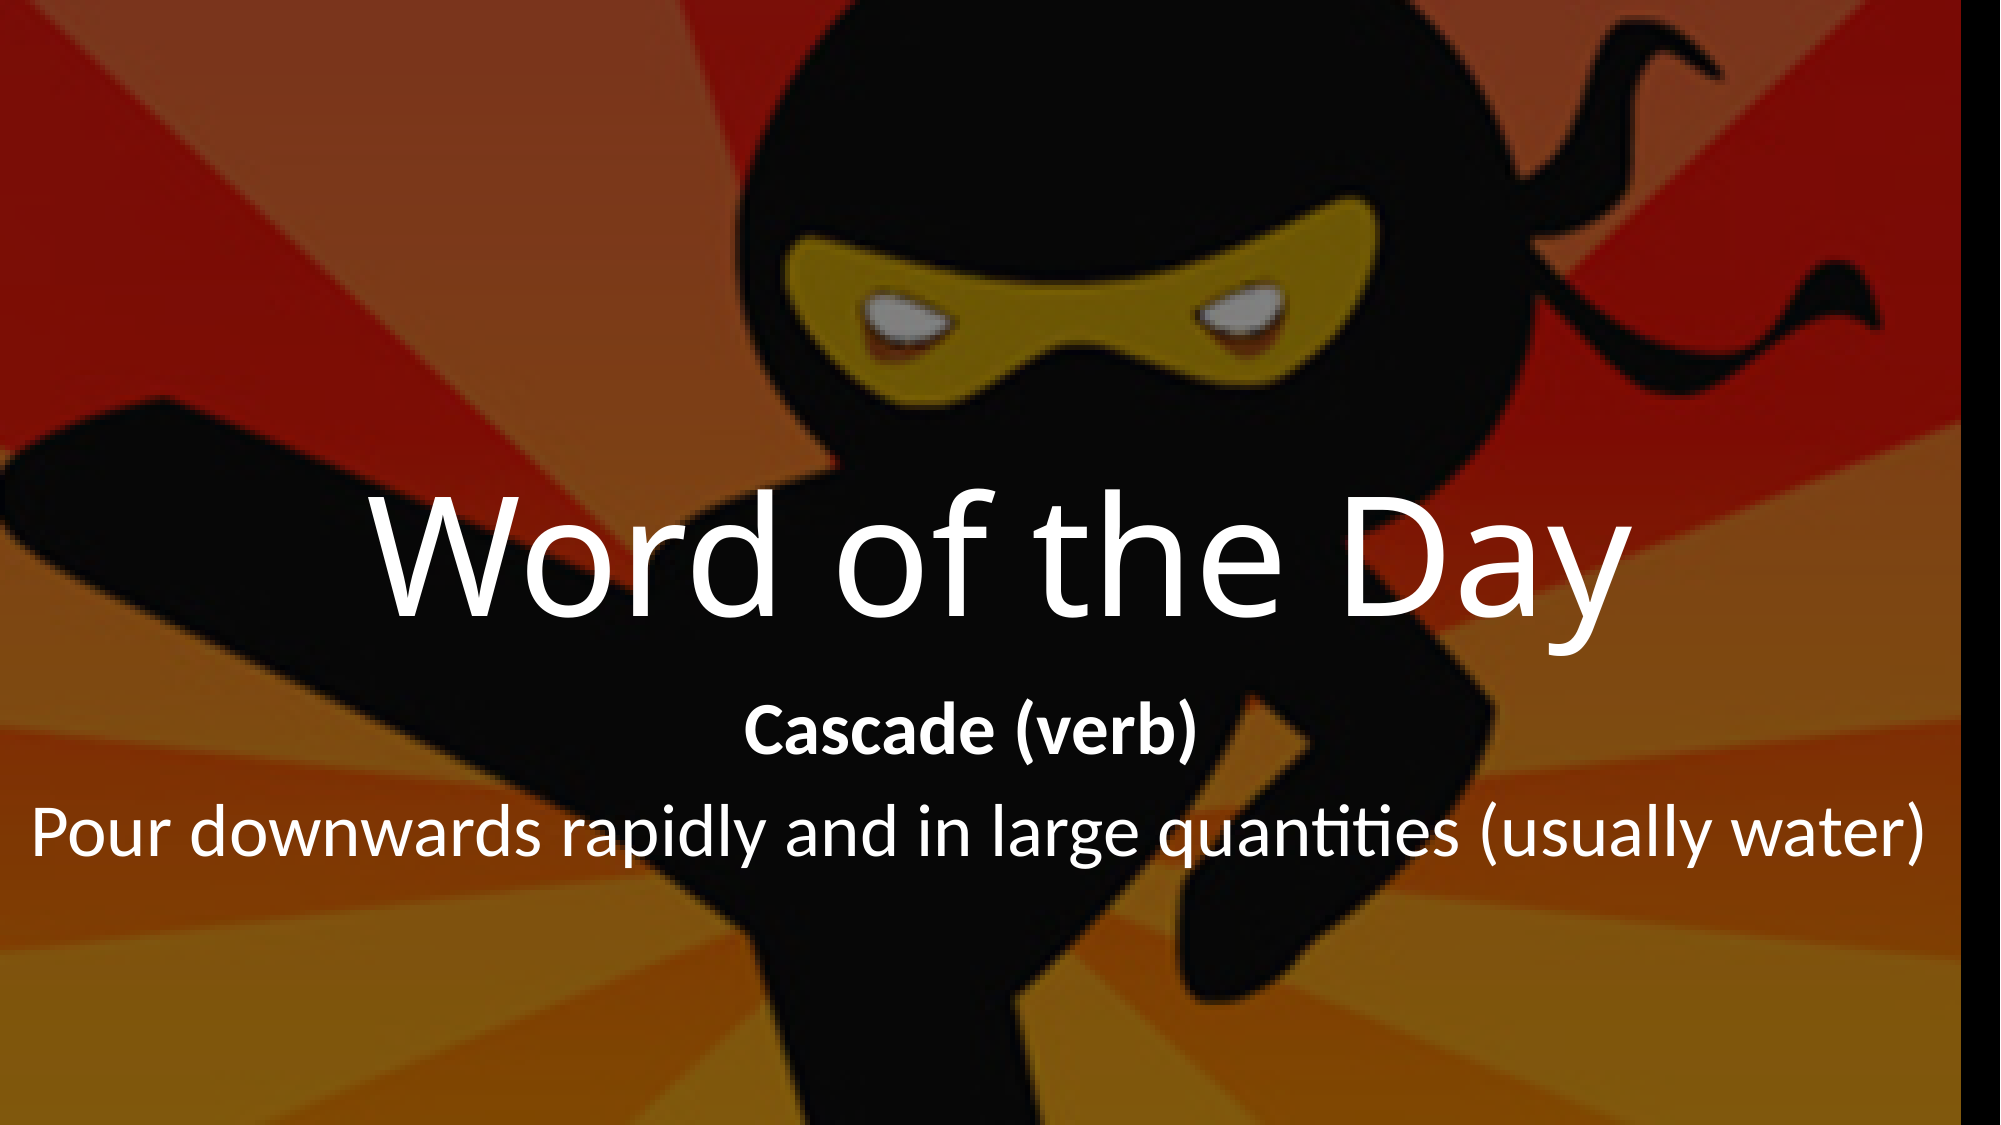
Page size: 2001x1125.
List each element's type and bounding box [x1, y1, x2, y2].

picture [0, 0, 1961, 1125]
text_box [1961, 0, 2000, 1125]
